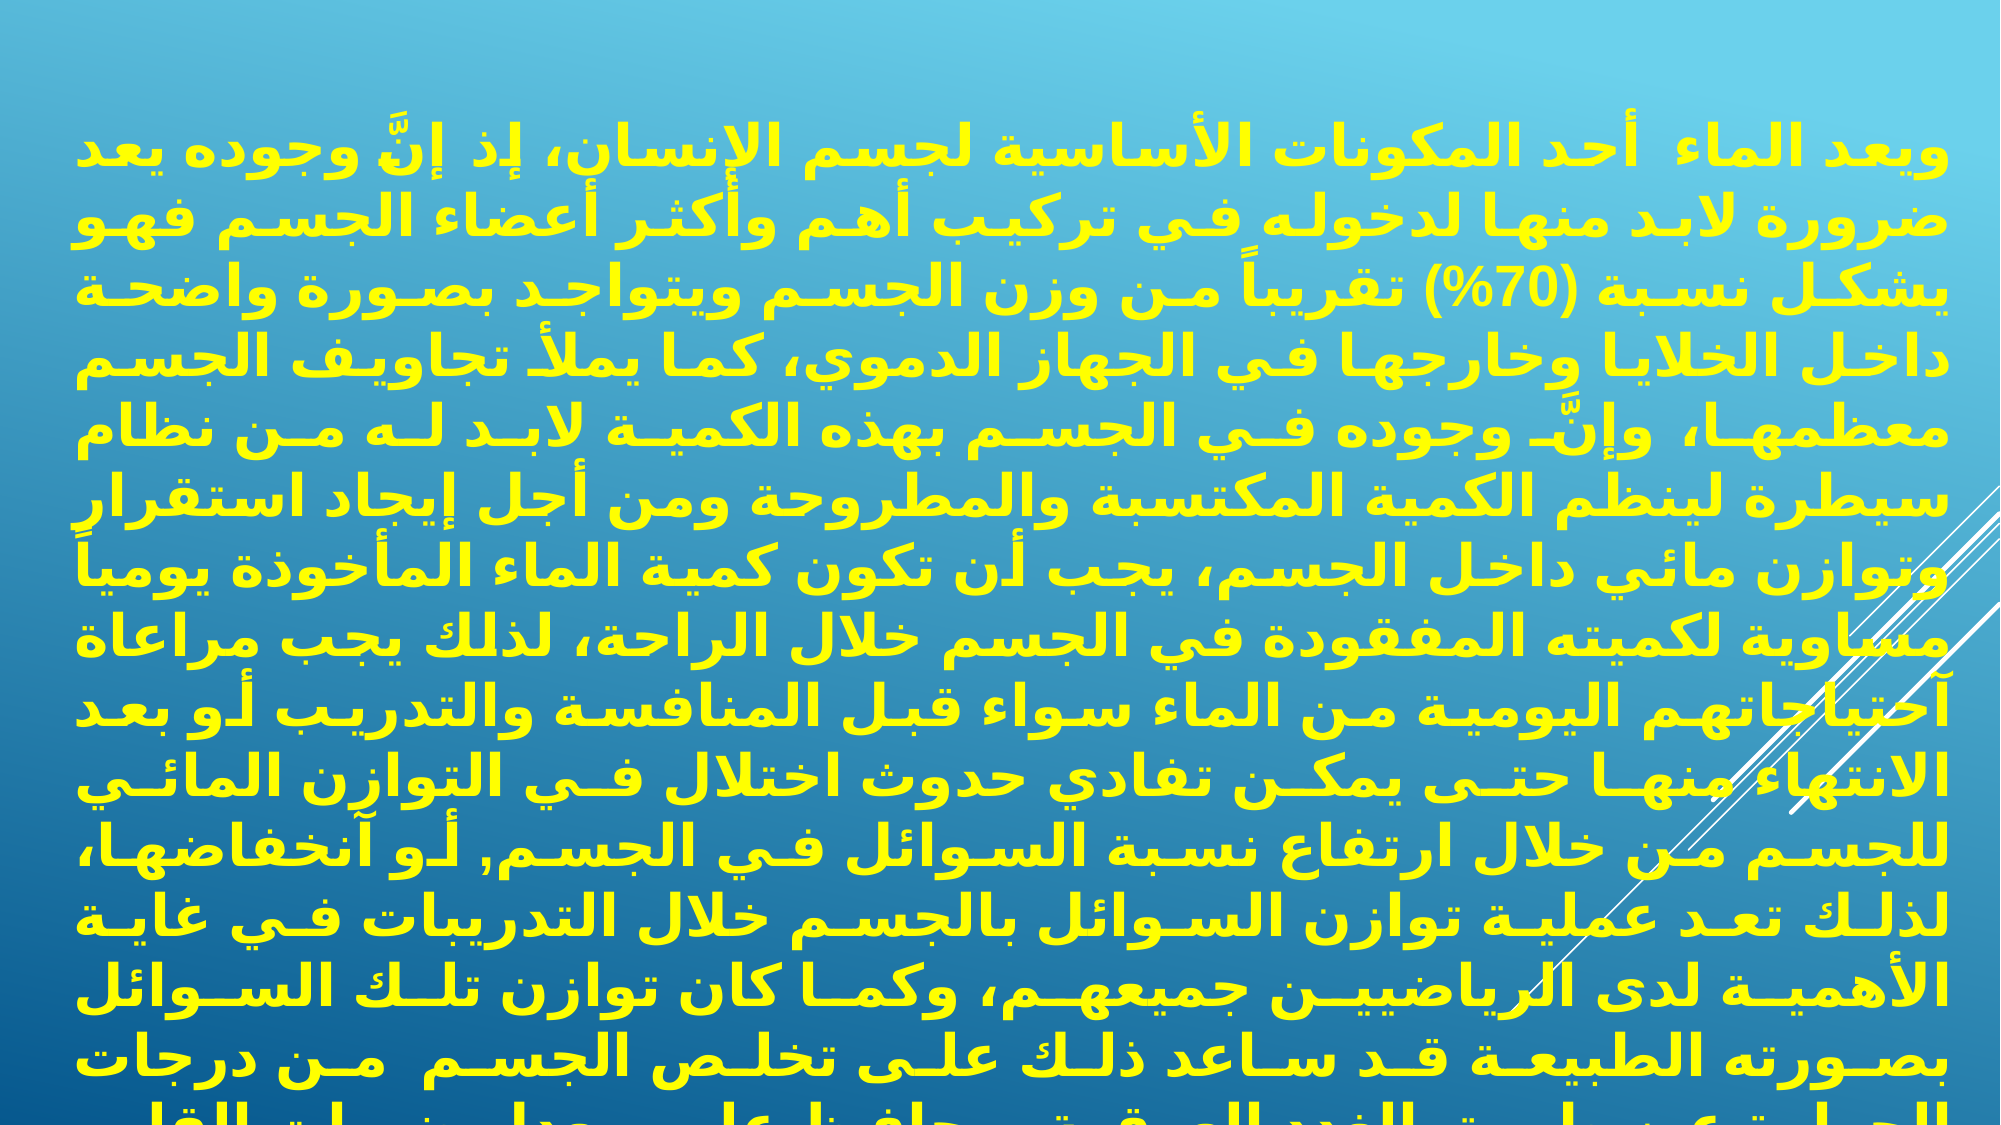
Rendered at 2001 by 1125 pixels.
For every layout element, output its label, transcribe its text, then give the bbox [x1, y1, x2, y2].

text_box ويعد الماء أحد المكونات الأساسية لجسم الإنسان، إذ إنَّ وجوده يعد ضرورة لابد منها لدخوله في تركيب أهم وأكثر أعضاء الجسم فهو يشكل نسبة (70%) تقريباً من وزن الجسم ويتواجد بصورة واضحة داخل الخلايا وخارجها في الجهاز الدموي، كما يملأ تجاويف الجسم معظمها، وإنَّ وجوده في الجسم بهذه الكمية لابد له من نظام سيطرة لينظم الكمية المكتسبة والمطروحة ومن أجل إيجاد استقرار وتوازن مائي داخل الجسم، يجب أن تكون كمية الماء المأخوذة يومياً مساوية لكميته المفقودة في الجسم خلال الراحة، لذلك يجب مراعاة آحتياجاتهم اليومية من الماء سواء قبل المنافسة والتدريب أو بعد الانتهاء منها حتى يمكن تفادي حدوث اختلال في التوازن المائي للجسم من خلال ارتفاع نسبة السوائل في الجسم, أو آنخفاضها، لذلك تعد عملية توازن السوائل بالجسم خلال التدريبات في غاية الأهمية لدى الرياضيين جميعهم، وكما كان توازن تلك السوائل بصورته الطبيعة قد ساعد ذلك على تخلص الجسم من درجات الحرارة عن طريق الغدد العرقية، وحافظ على معدل ضربات القلب وضغط الدم ولزوجته في صورته الطبيعة بينما يكون فقد سوائل الجسم خلال التدريب يؤثر سلبياً في كفاية الرياضي وحيويته [59, 100, 1967, 1125]
